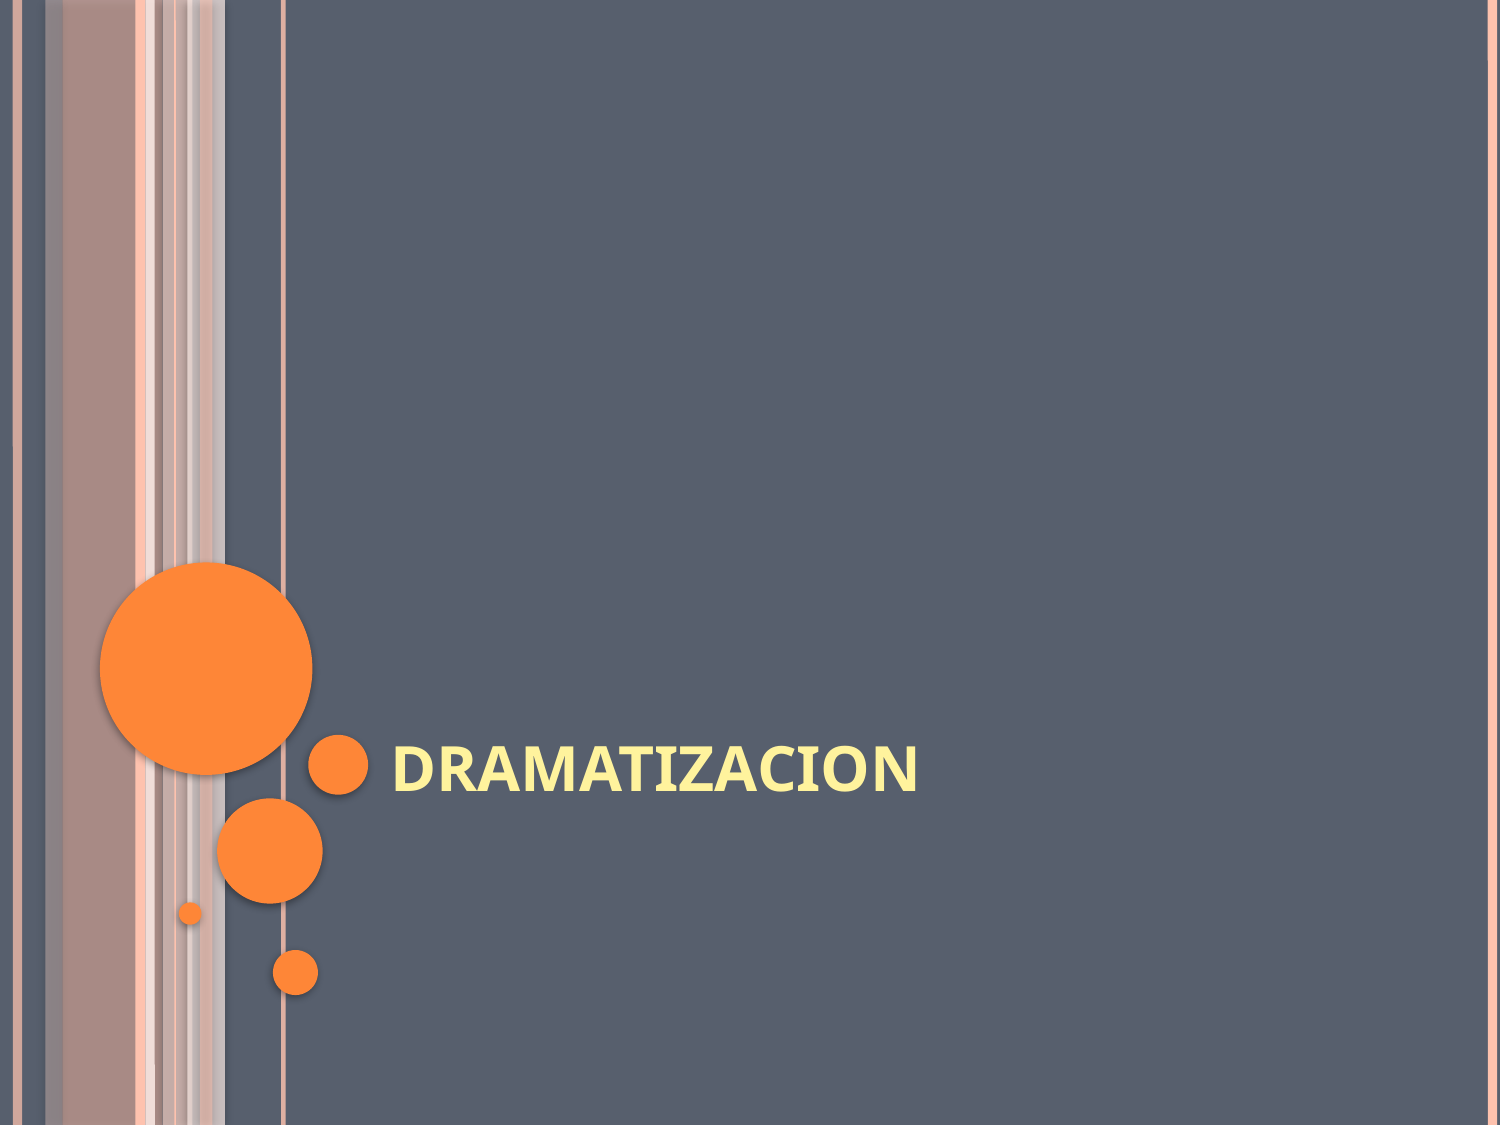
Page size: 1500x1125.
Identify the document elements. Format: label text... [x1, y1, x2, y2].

title Dramatizacion [375, 474, 1388, 812]
